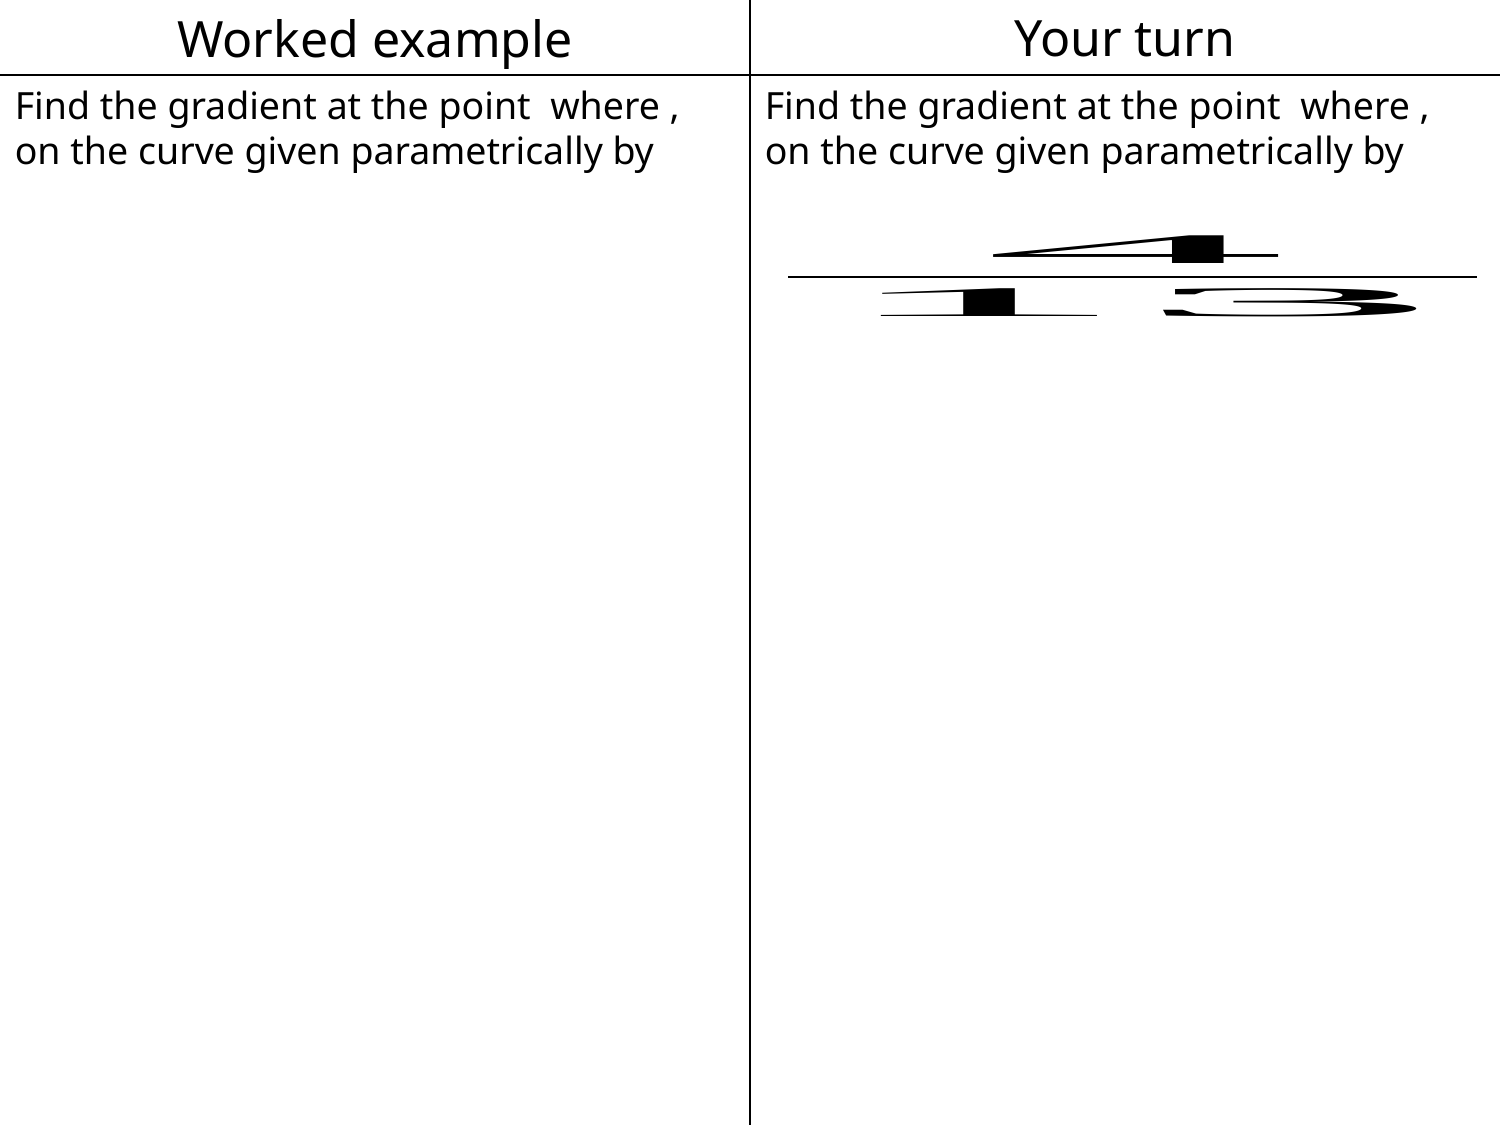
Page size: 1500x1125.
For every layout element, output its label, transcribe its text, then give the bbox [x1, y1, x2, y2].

text_box Your turn [751, 0, 1500, 74]
text_box Worked example [0, 0, 749, 74]
